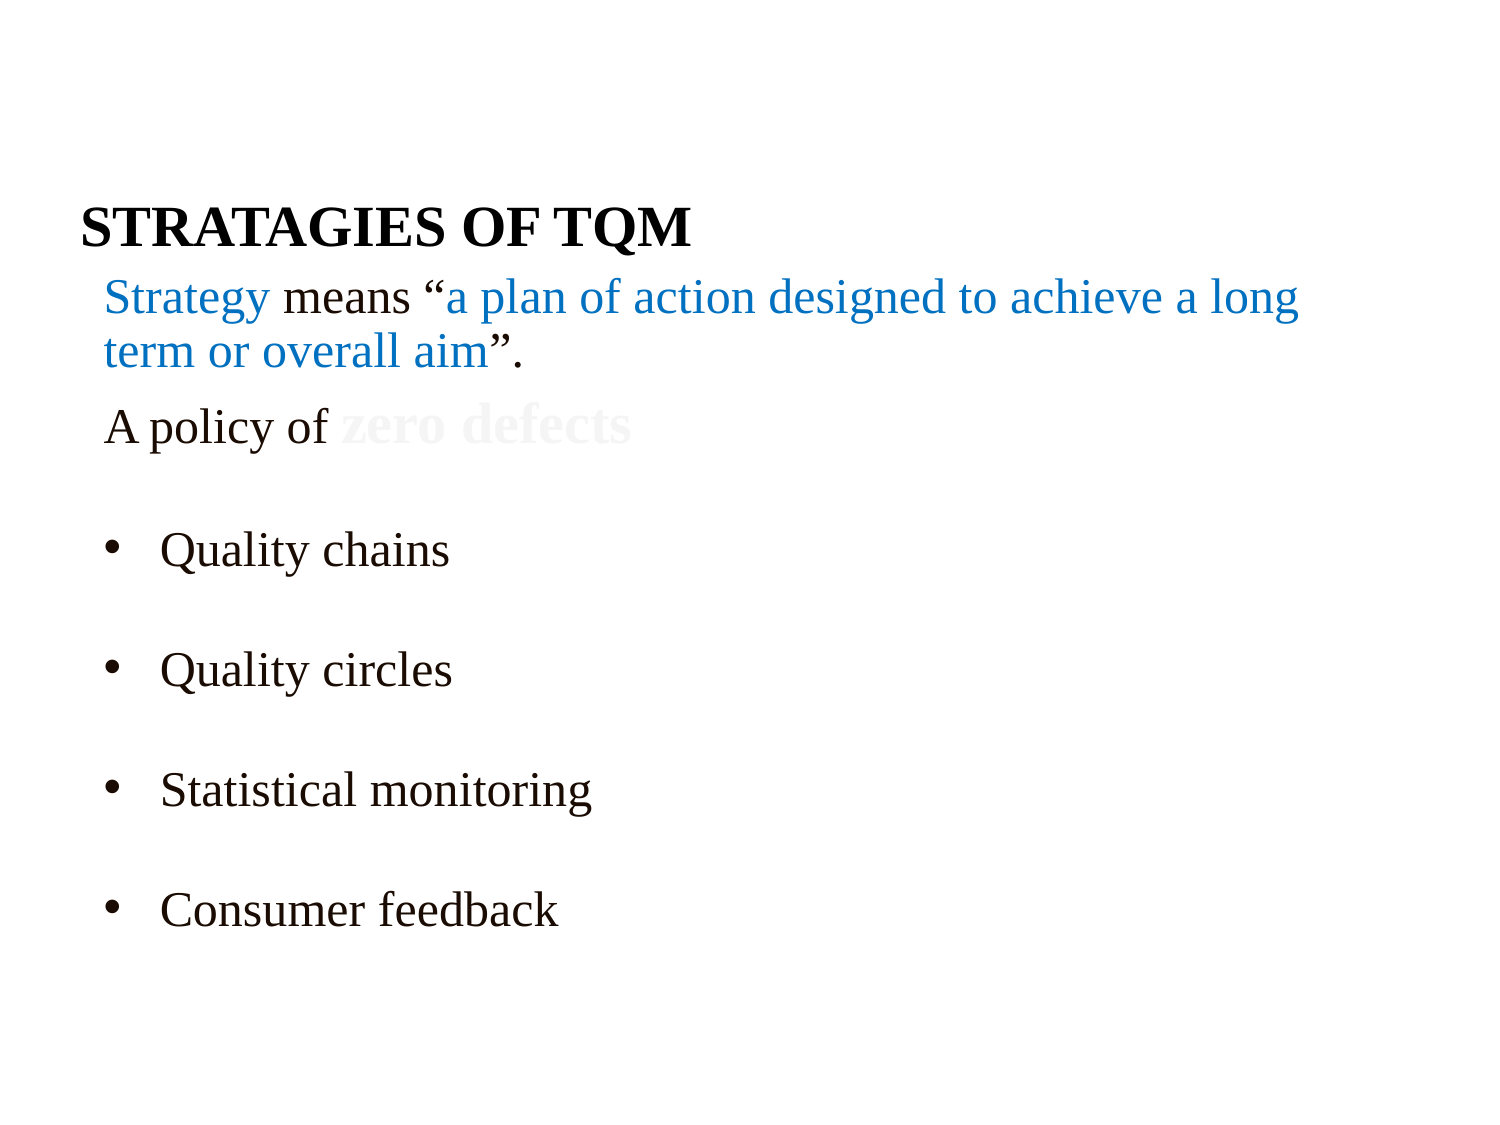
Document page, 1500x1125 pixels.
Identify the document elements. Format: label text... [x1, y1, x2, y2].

title STRATAGIES OF TQM [64, 149, 1233, 268]
subtitle Strategy means “a plan of action designed to achieve a long term or overall aim”. A policy of zero defects Quality chains Quality circles Statistical monitoring Consumer feedback [88, 262, 1317, 1047]
